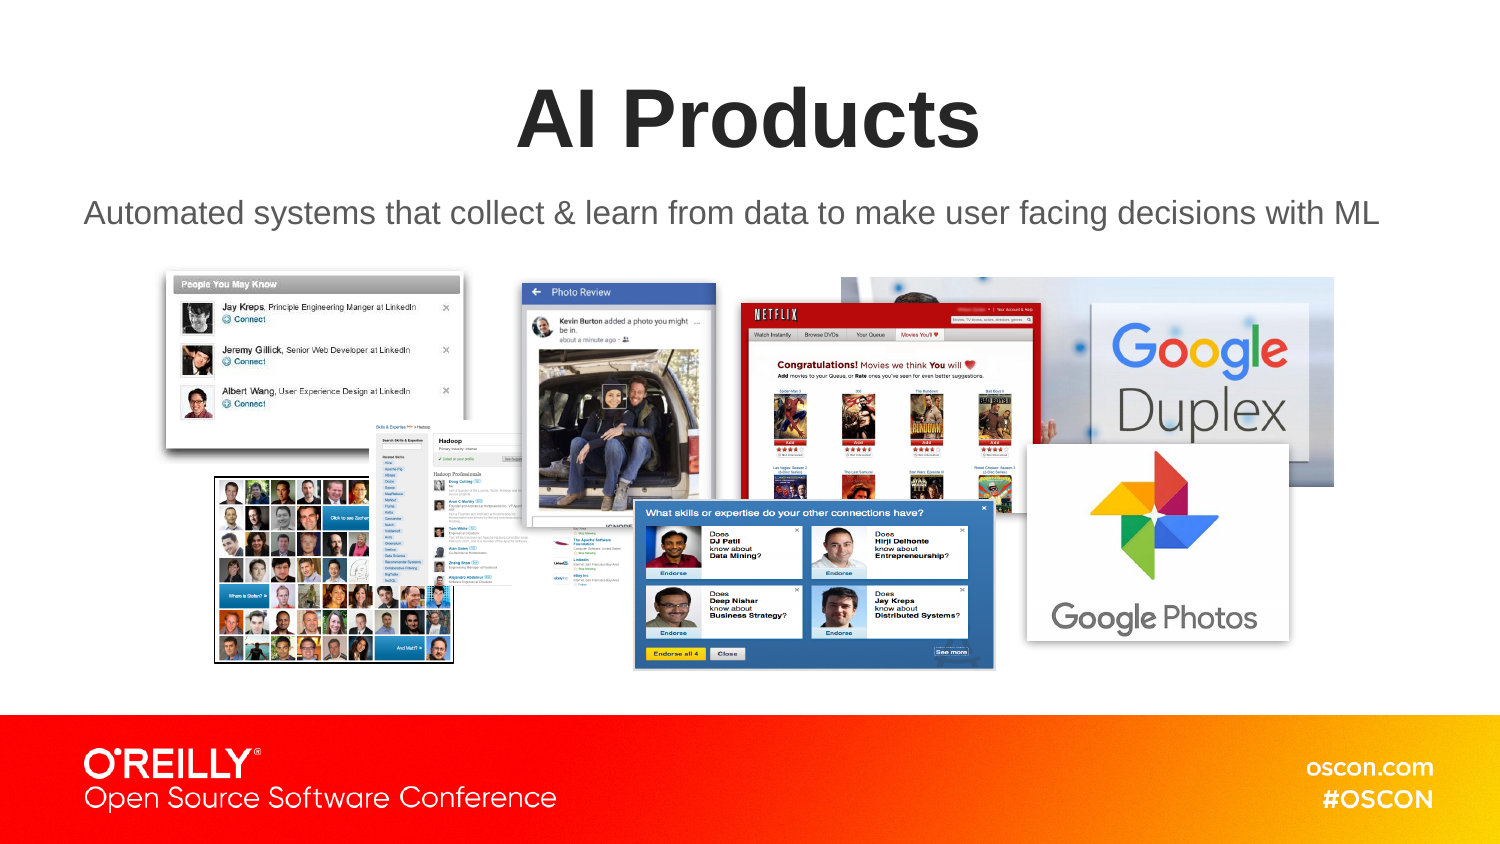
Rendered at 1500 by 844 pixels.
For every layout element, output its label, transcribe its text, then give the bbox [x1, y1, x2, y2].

picture [0, 0, 1500, 844]
title AI Products [83, 68, 1429, 172]
list Automated systems that collect & learn from data to make user facing decisions with ML [83, 184, 1429, 267]
